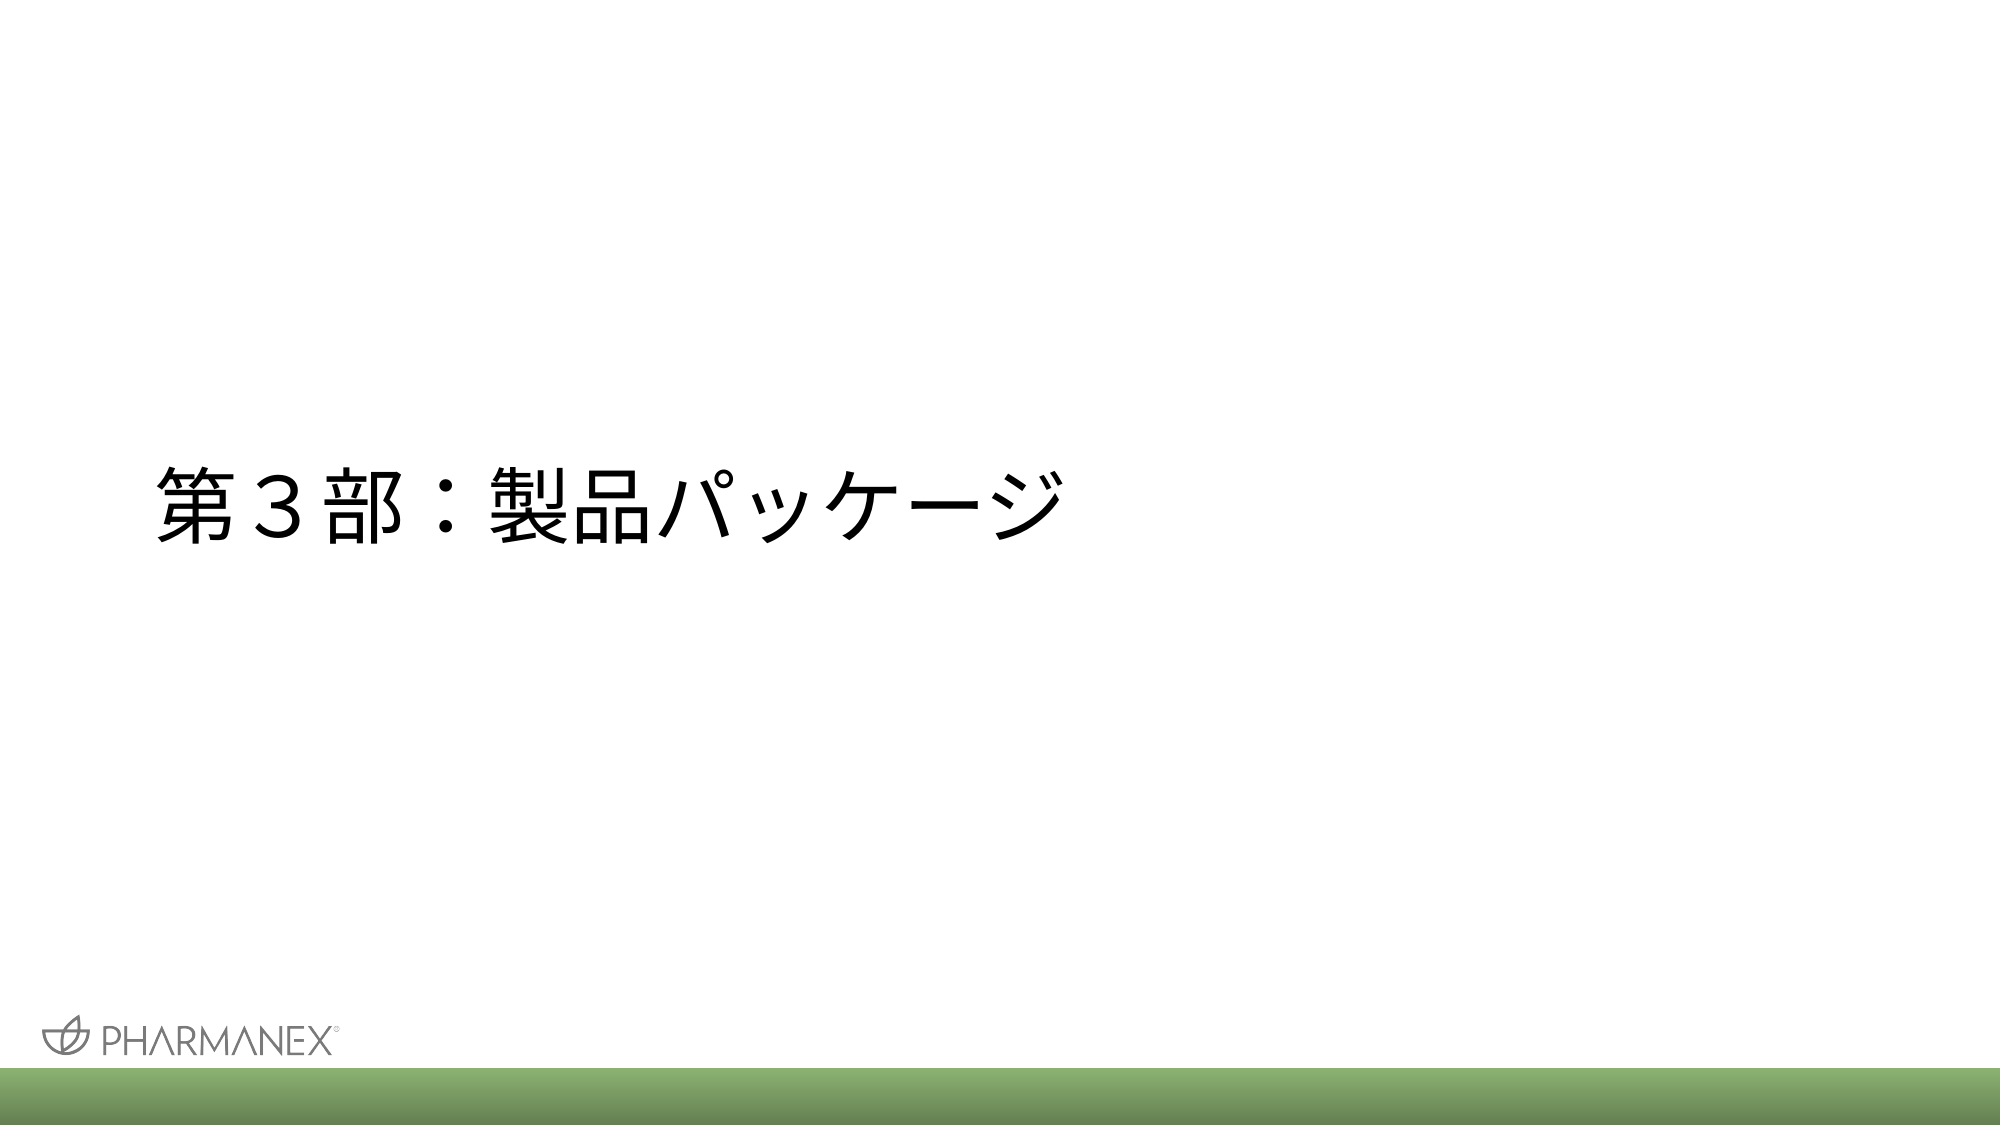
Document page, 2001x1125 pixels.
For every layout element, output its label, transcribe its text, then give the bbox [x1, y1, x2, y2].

text_box 第３部：製品パッケージ [139, 446, 1084, 562]
picture [42, 1014, 340, 1056]
